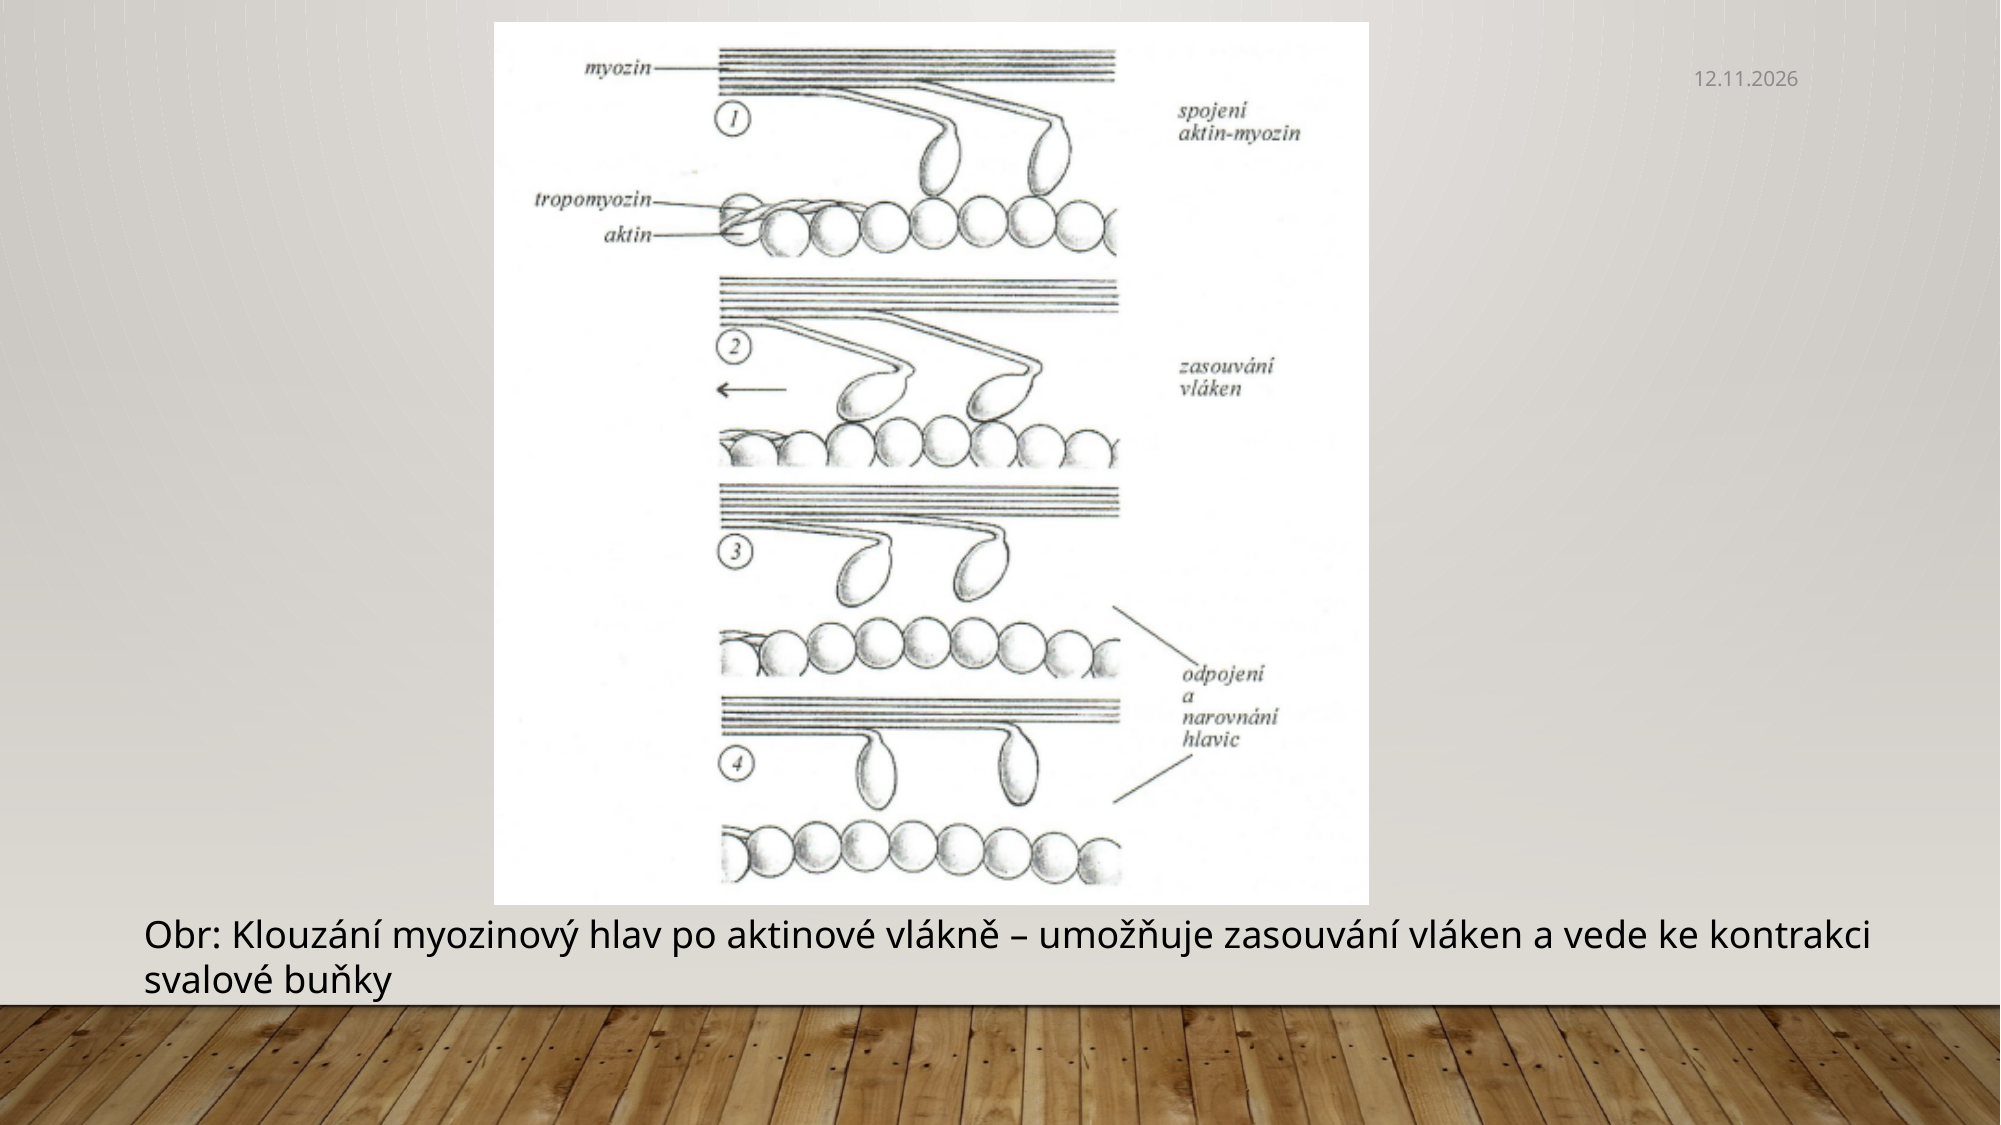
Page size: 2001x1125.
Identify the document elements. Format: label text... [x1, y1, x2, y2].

text_box Obr: Klouzání myozinový hlav po aktinové vlákně – umožňuje zasouvání vláken a vede ke kontrakci svalové buňky [129, 904, 1925, 1009]
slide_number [1369, 54, 1814, 105]
picture [0, 1005, 2000, 1125]
picture [494, 22, 1369, 905]
